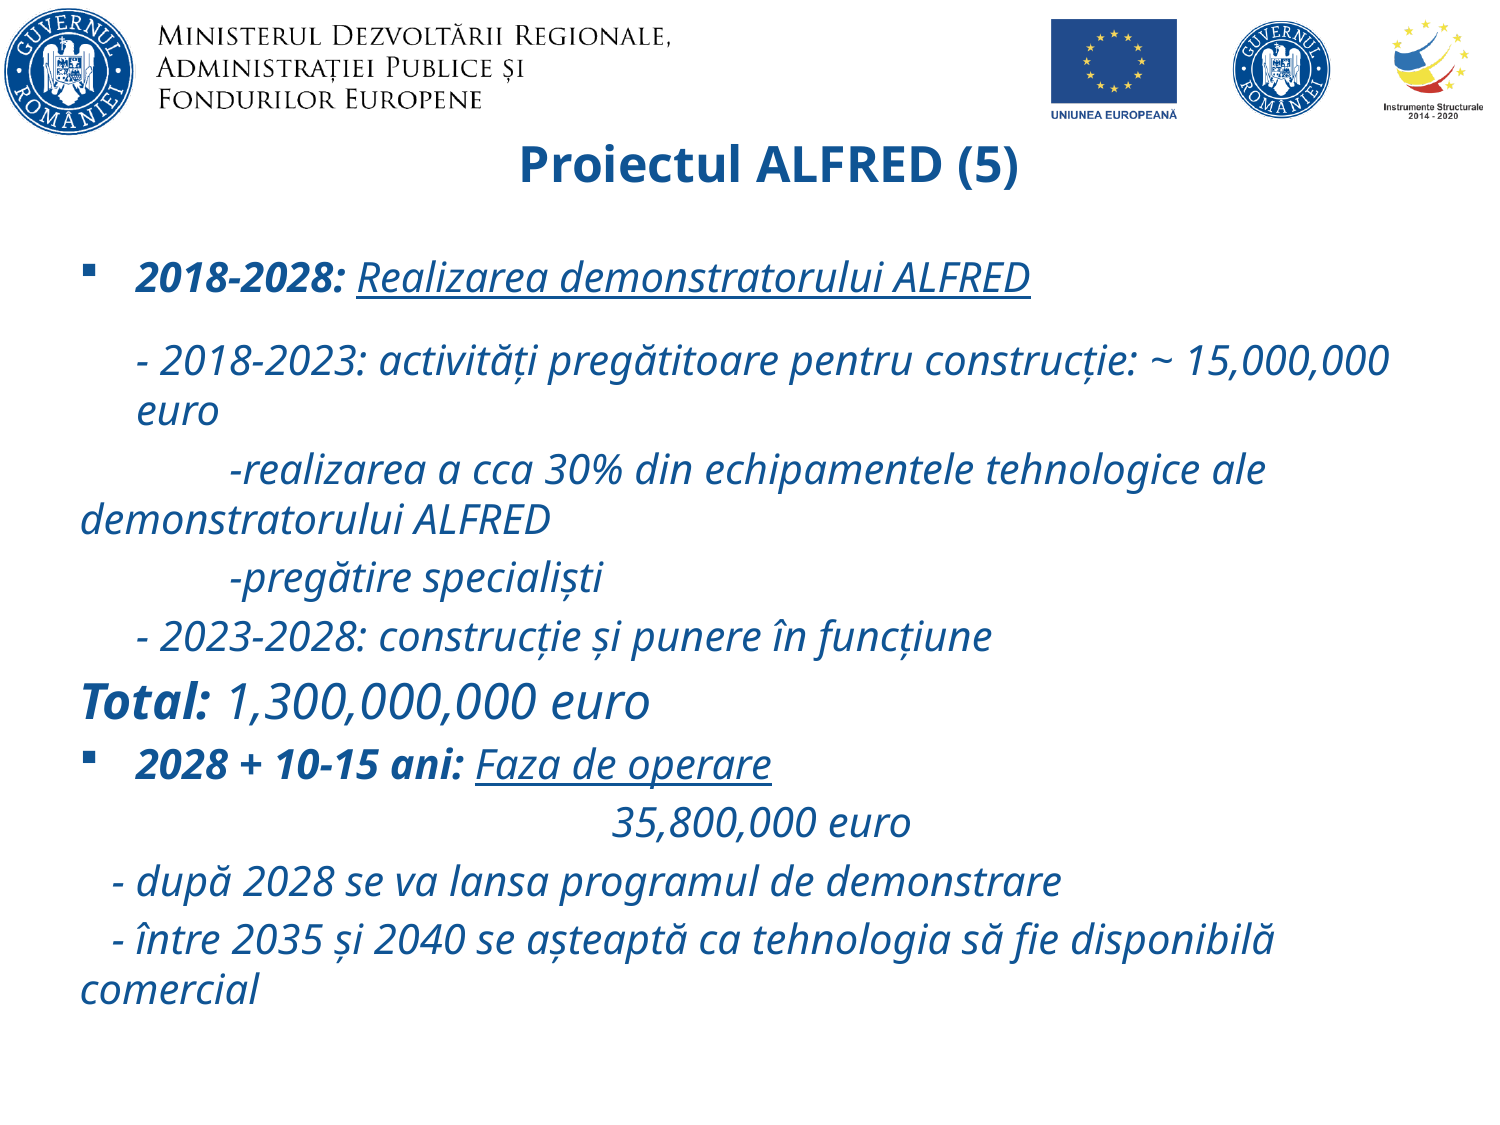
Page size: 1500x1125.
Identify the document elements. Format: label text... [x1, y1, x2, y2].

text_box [1050, 18, 1483, 119]
text_box Proiectul ALFRED (5) [64, 125, 1415, 243]
text_box 2018-2028: Realizarea demonstratorului ALFRED - 2018-2023: activități pregătitoare pentru construcție: ~ 15,000,000 euro -realizarea a cca 30% din echipamentele tehnologice ale demonstratorului ALFRED -pregătire specialiști - 2023-2028: construcție și punere în funcțiune Total: 1,300,000,000 euro 2028 + 10-15 ani: Faza de operare 35,800,000 euro - după 2028 se va lansa programul de demonstrare - între 2035 și 2040 se așteaptă ca tehnologia să fie disponibilă comercial [64, 243, 1459, 1071]
picture [2, 5, 680, 136]
